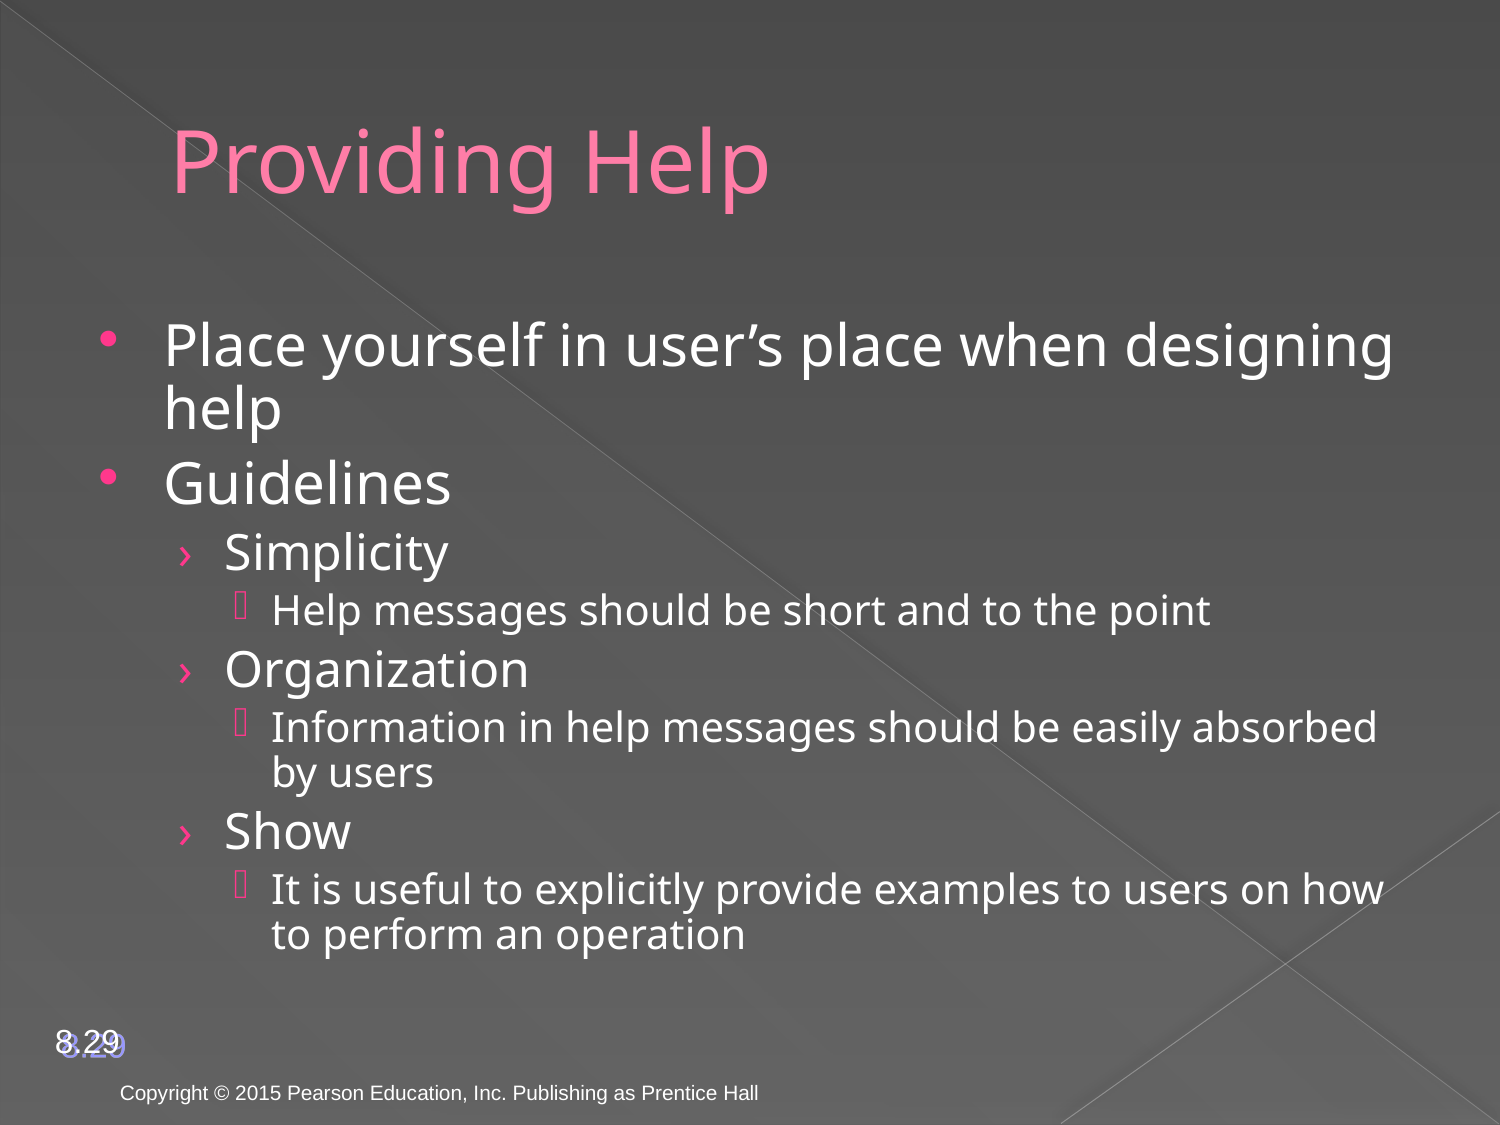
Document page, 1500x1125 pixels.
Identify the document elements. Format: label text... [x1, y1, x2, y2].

title Providing Help [75, 43, 1425, 274]
footer Copyright © 2015 Pearson Education, Inc. Publishing as Prentice Hall [75, 1063, 774, 1113]
text_box 8.29 [37, 1012, 138, 1107]
list Place yourself in user’s place when designing help Guidelines Simplicity Help messages should be short and to the point Organization Information in help messages should be easily absorbed by users Show It is useful to explicitly provide examples to users on how to perform an operation [74, 308, 1426, 1060]
